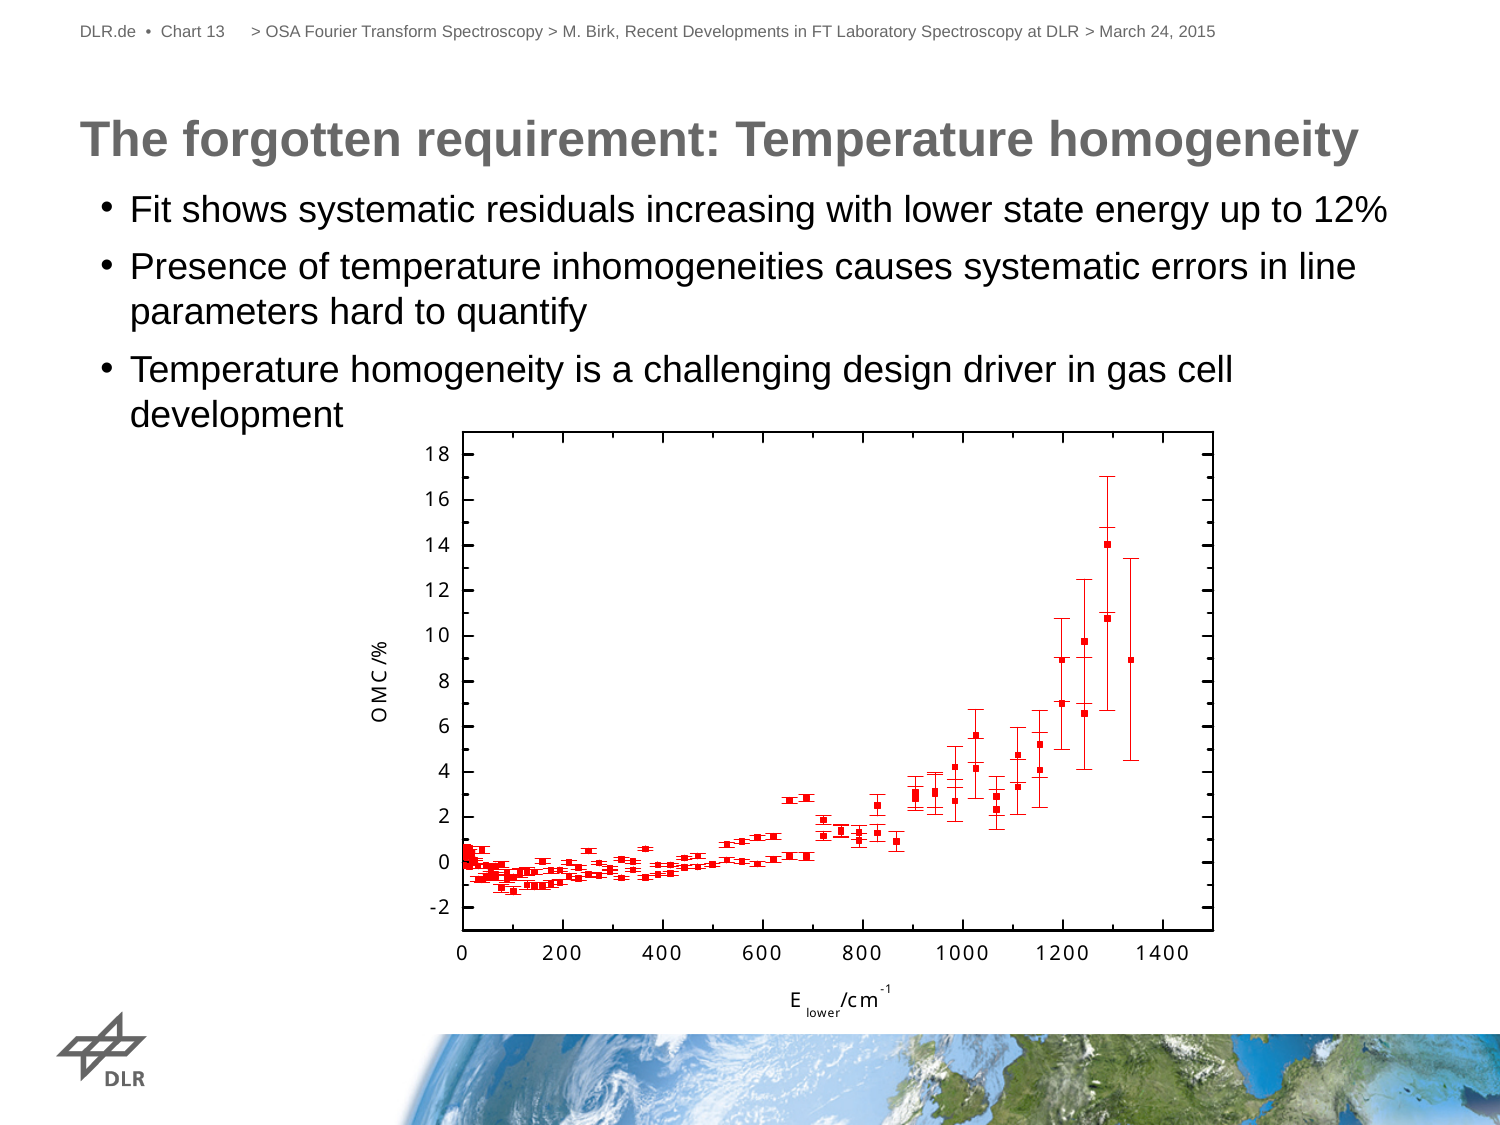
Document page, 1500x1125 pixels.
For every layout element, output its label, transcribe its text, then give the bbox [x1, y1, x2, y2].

title The forgotten requirement: Temperature homogeneity [79, 106, 1421, 228]
list Fit shows systematic residuals increasing with lower state energy up to 12% Presence of temperature inhomogeneities causes systematic errors in line parameters hard to quantify Temperature homogeneity is a challenging design driver in gas cell development [100, 184, 1441, 897]
footer > OSA Fourier Transform Spectroscopy > M. Birk, Recent Developments in FT Laboratory Spectroscopy at DLR > March 24, 2015 [251, 20, 1421, 45]
picture [0, 361, 1500, 1125]
slide_number DLR.de • Chart 13 [79, 20, 251, 45]
